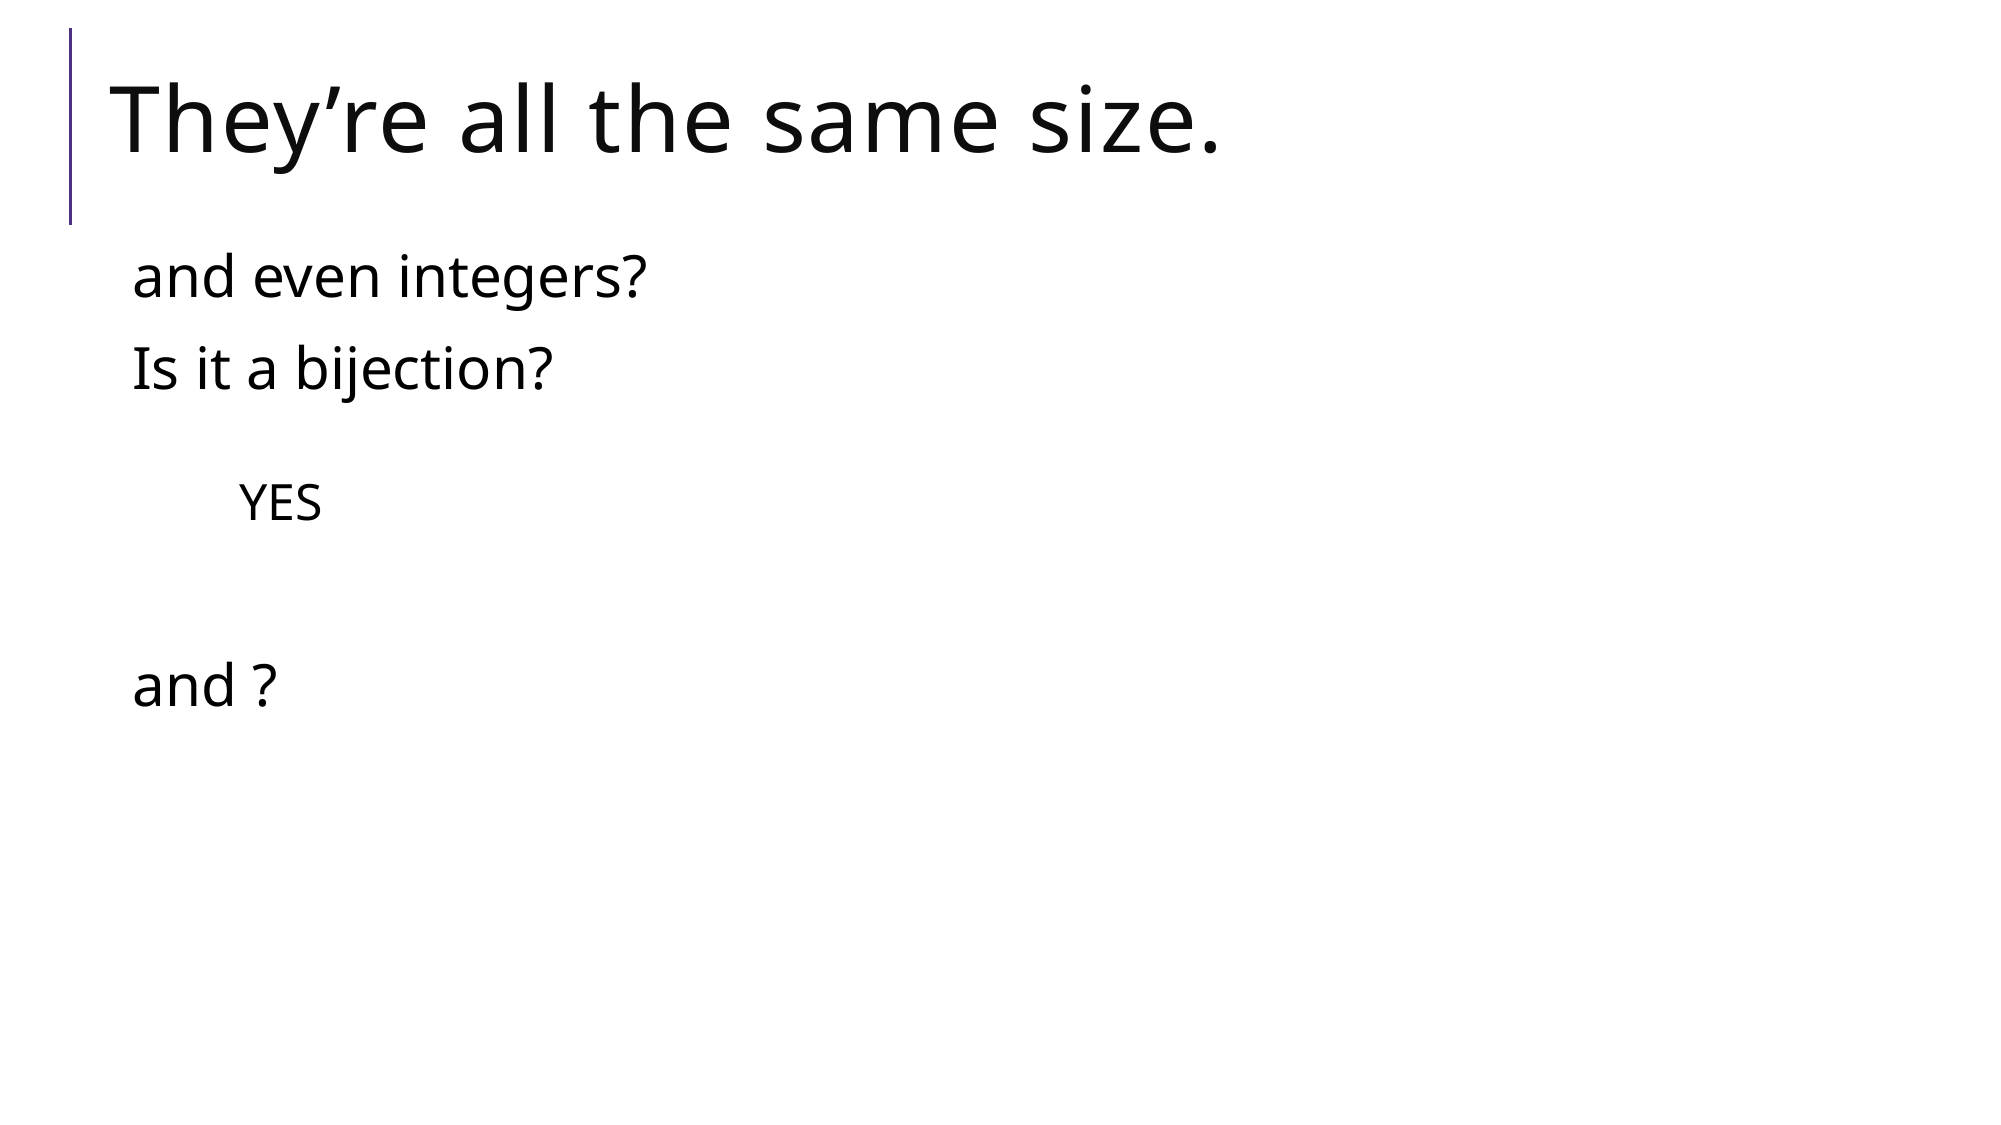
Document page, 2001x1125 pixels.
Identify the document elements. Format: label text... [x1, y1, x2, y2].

title They’re all the same size. [94, 43, 1930, 210]
